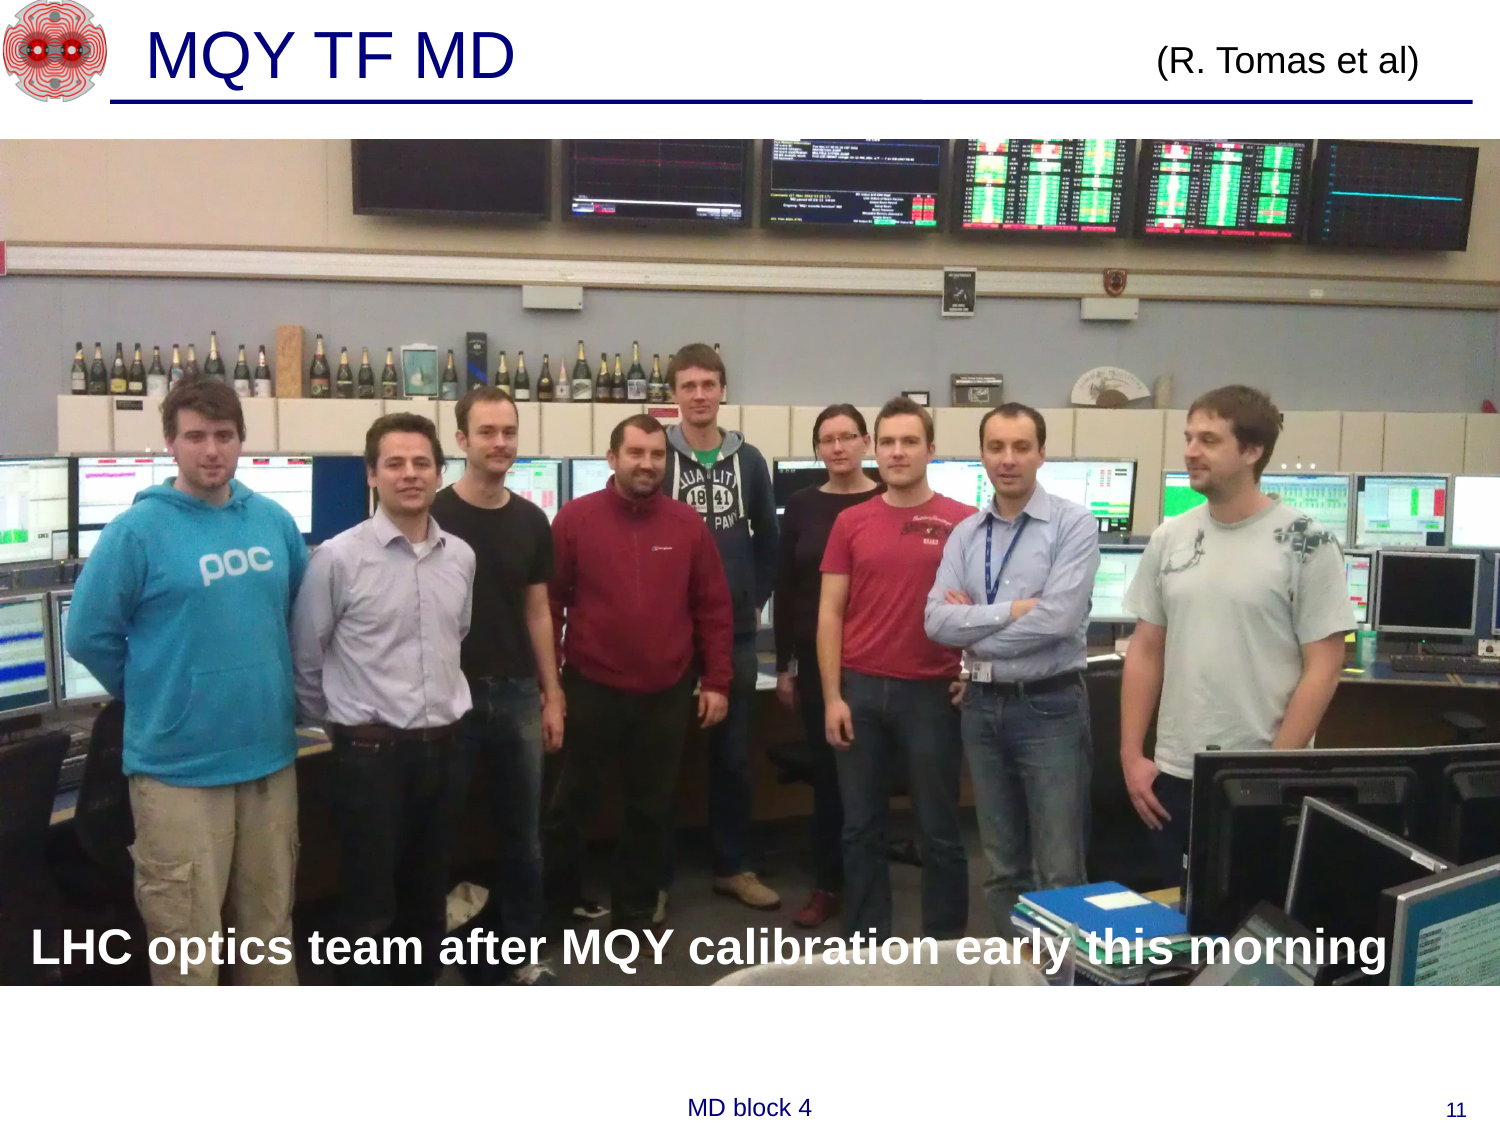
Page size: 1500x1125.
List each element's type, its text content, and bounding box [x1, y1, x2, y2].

picture [0, 0, 108, 103]
slide_number 11 [1131, 1087, 1483, 1125]
text_box (R. Tomas et al) [1141, 28, 1435, 89]
picture [0, 139, 1500, 986]
text_box MQY TF MD [112, 4, 1463, 91]
footer MD block 4 [512, 1087, 988, 1125]
